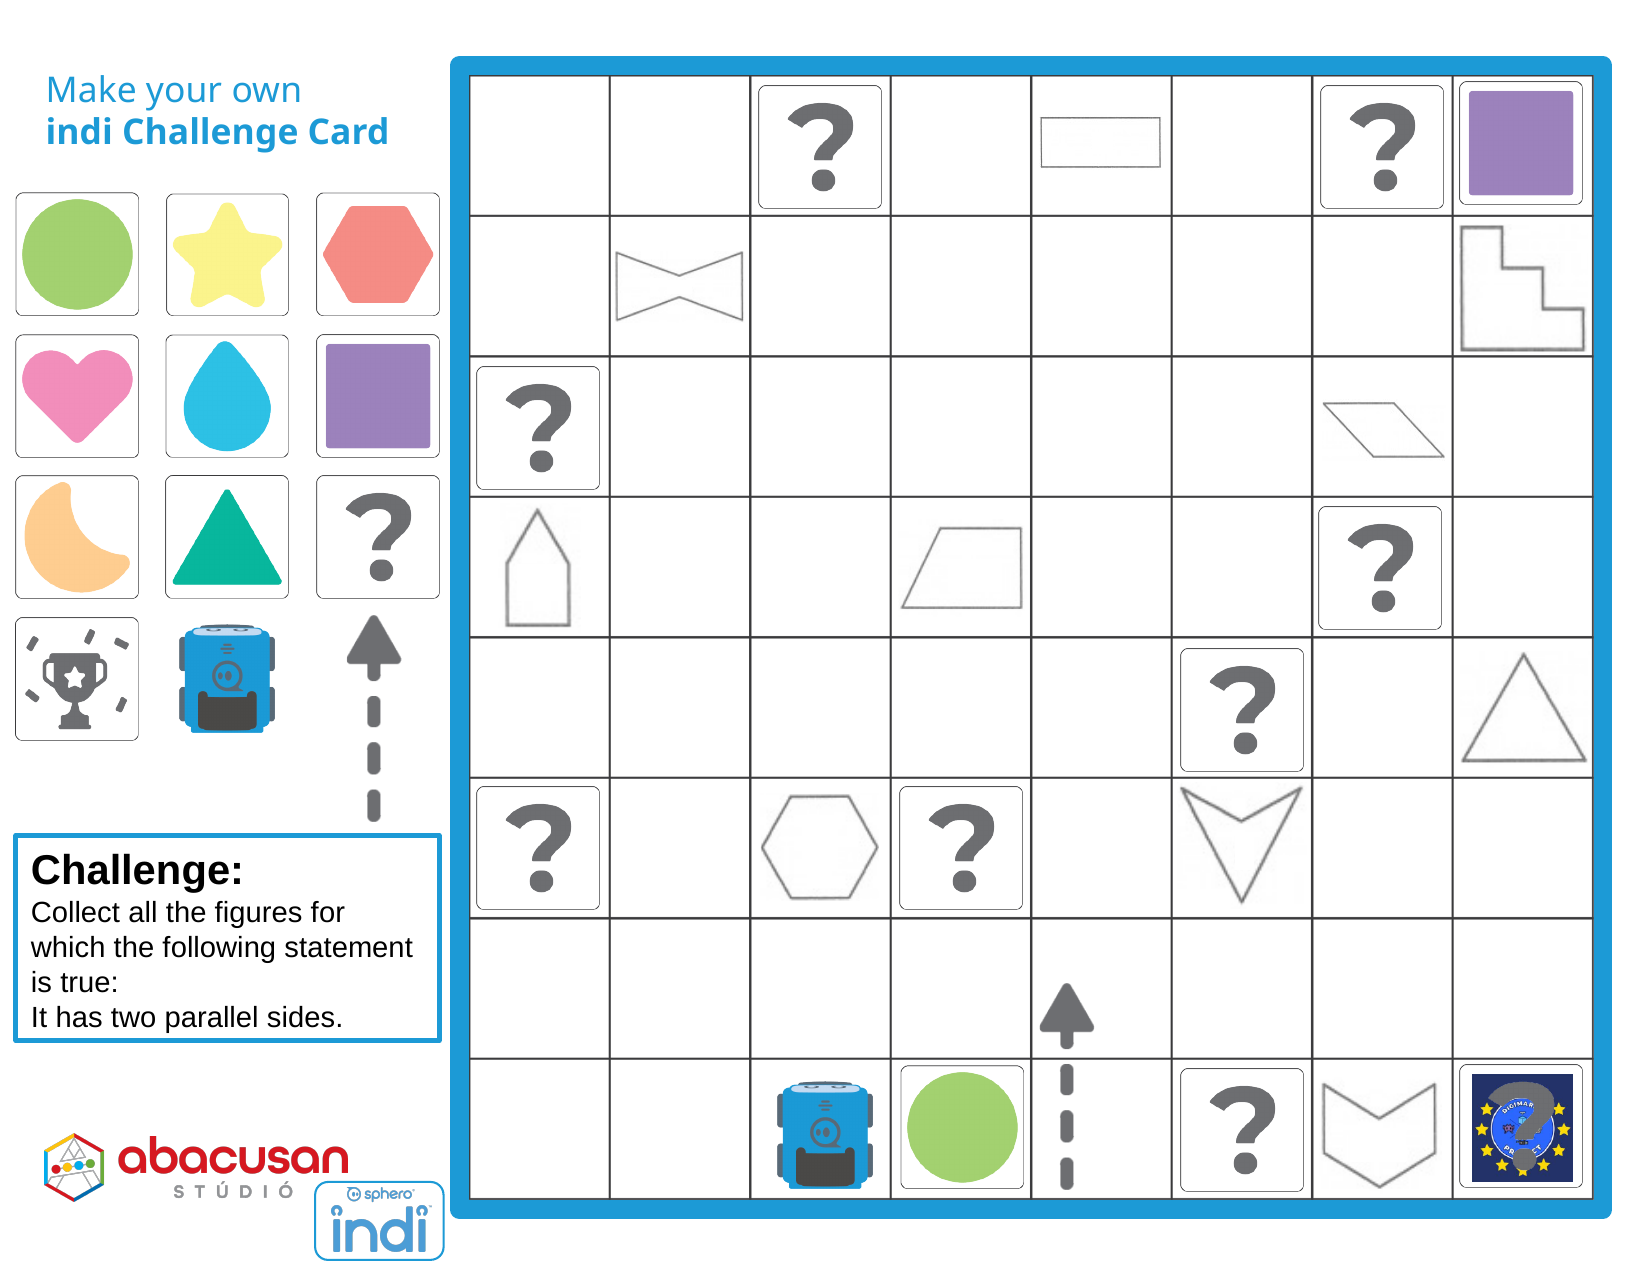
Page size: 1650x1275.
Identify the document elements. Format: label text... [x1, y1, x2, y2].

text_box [1318, 1076, 1442, 1194]
picture [15, 616, 139, 741]
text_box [1460, 651, 1591, 769]
picture [179, 624, 275, 733]
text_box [498, 502, 582, 634]
picture [346, 615, 403, 830]
picture [15, 192, 140, 317]
picture [469, 75, 1594, 1200]
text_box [1458, 224, 1588, 356]
picture [316, 192, 440, 316]
picture [165, 334, 290, 458]
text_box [1322, 399, 1446, 462]
picture [44, 1133, 348, 1202]
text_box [614, 251, 745, 323]
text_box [1039, 114, 1163, 172]
picture [331, 1187, 432, 1252]
picture [15, 334, 139, 458]
text_box Challenge: Collect all the figures for which the following statement is true: It has two parallel sides. [15, 835, 440, 1041]
picture [316, 475, 440, 600]
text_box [897, 519, 1029, 617]
picture [316, 333, 440, 458]
picture [166, 192, 289, 316]
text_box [1176, 781, 1308, 909]
picture [165, 475, 289, 600]
picture [15, 475, 139, 600]
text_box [760, 792, 880, 902]
